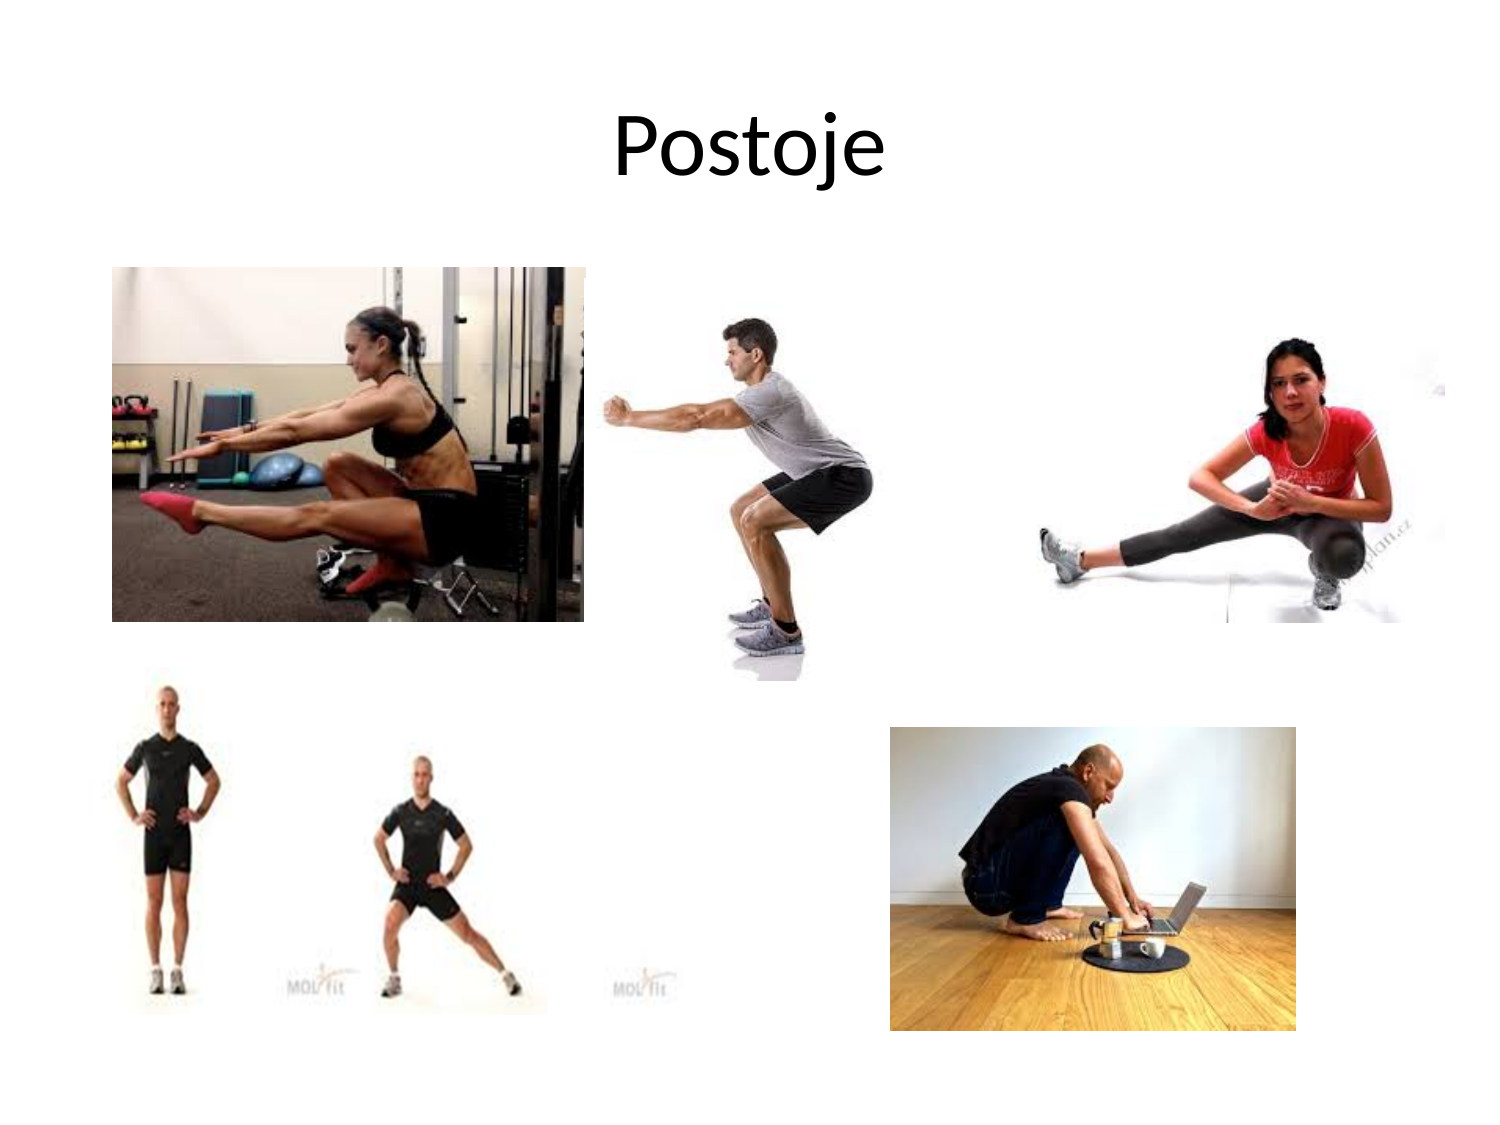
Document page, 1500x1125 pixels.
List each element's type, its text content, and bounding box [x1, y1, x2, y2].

picture [1012, 336, 1445, 623]
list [111, 266, 586, 622]
title Postoje [75, 45, 1425, 233]
picture [88, 278, 892, 1016]
picture [890, 727, 1296, 1032]
